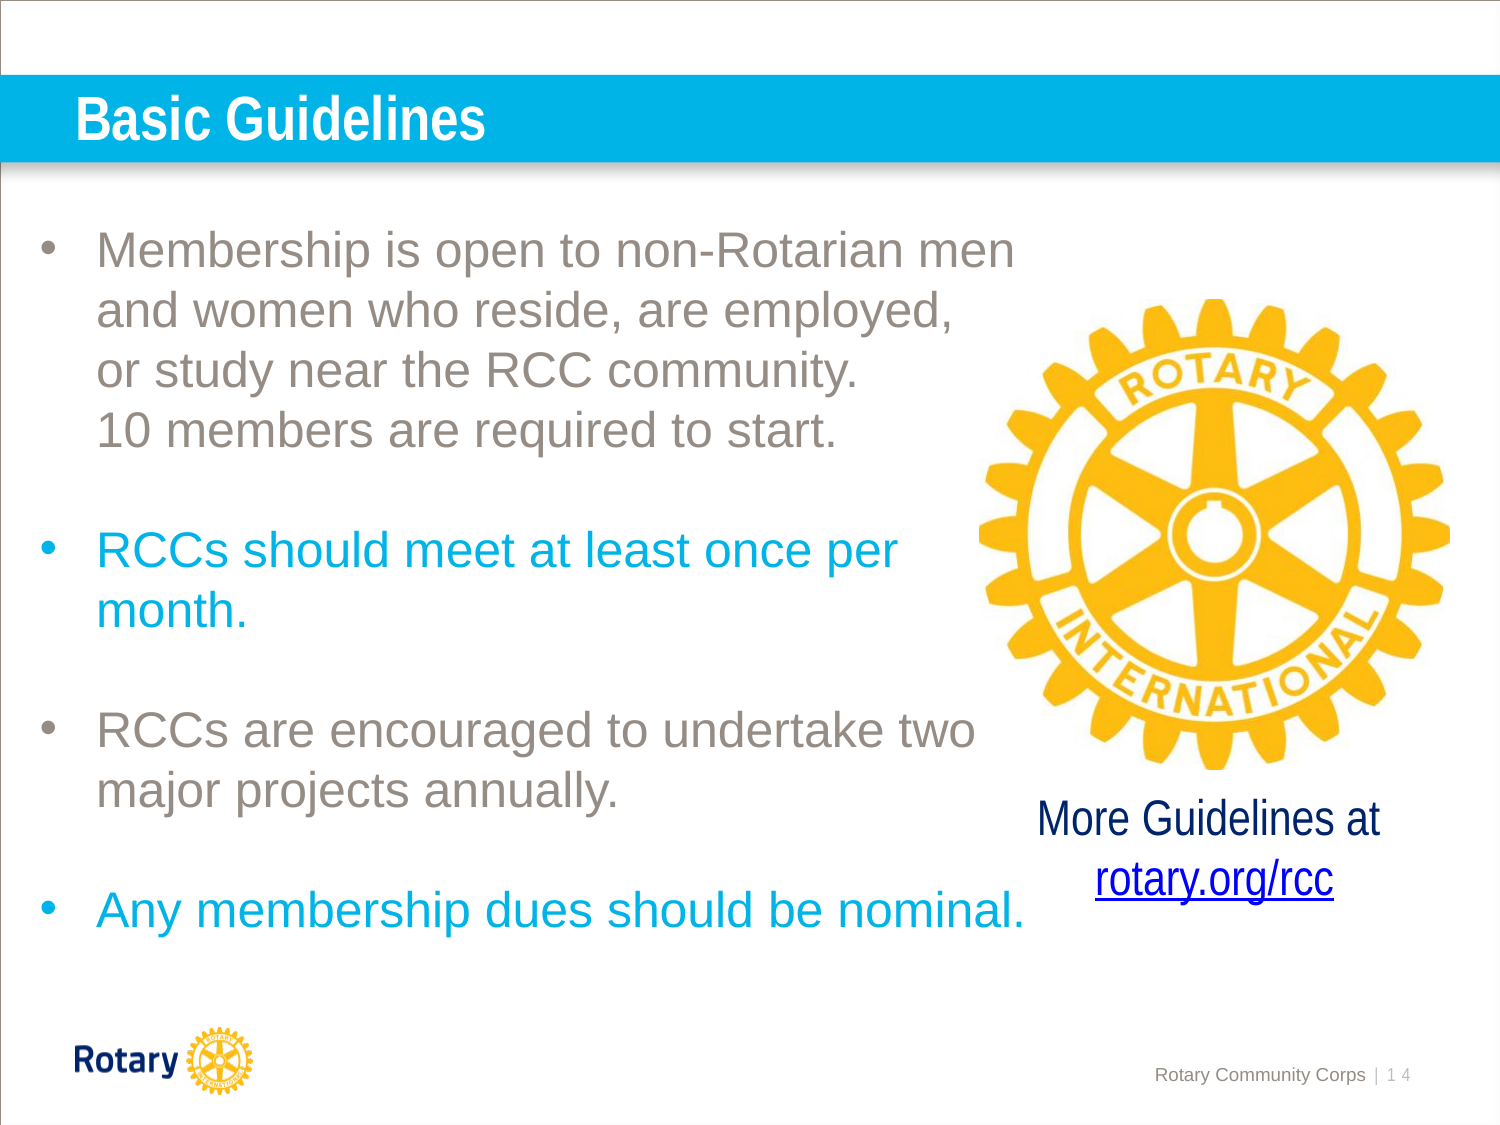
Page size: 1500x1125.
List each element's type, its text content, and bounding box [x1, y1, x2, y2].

text_box More Guidelines at rotary.org/rcc [1020, 778, 1409, 913]
picture [979, 299, 1450, 770]
title Basic Guidelines [75, 75, 1075, 155]
picture [75, 1027, 253, 1095]
text_box Membership is open to non-Rotarian men and women who reside, are employed, , or study near the RCC community. 10 members are required to start. RCCs should meet at least once per month. RCCs are encouraged to undertake two major projects annually. Any membership dues should be nominal. [24, 209, 1063, 945]
